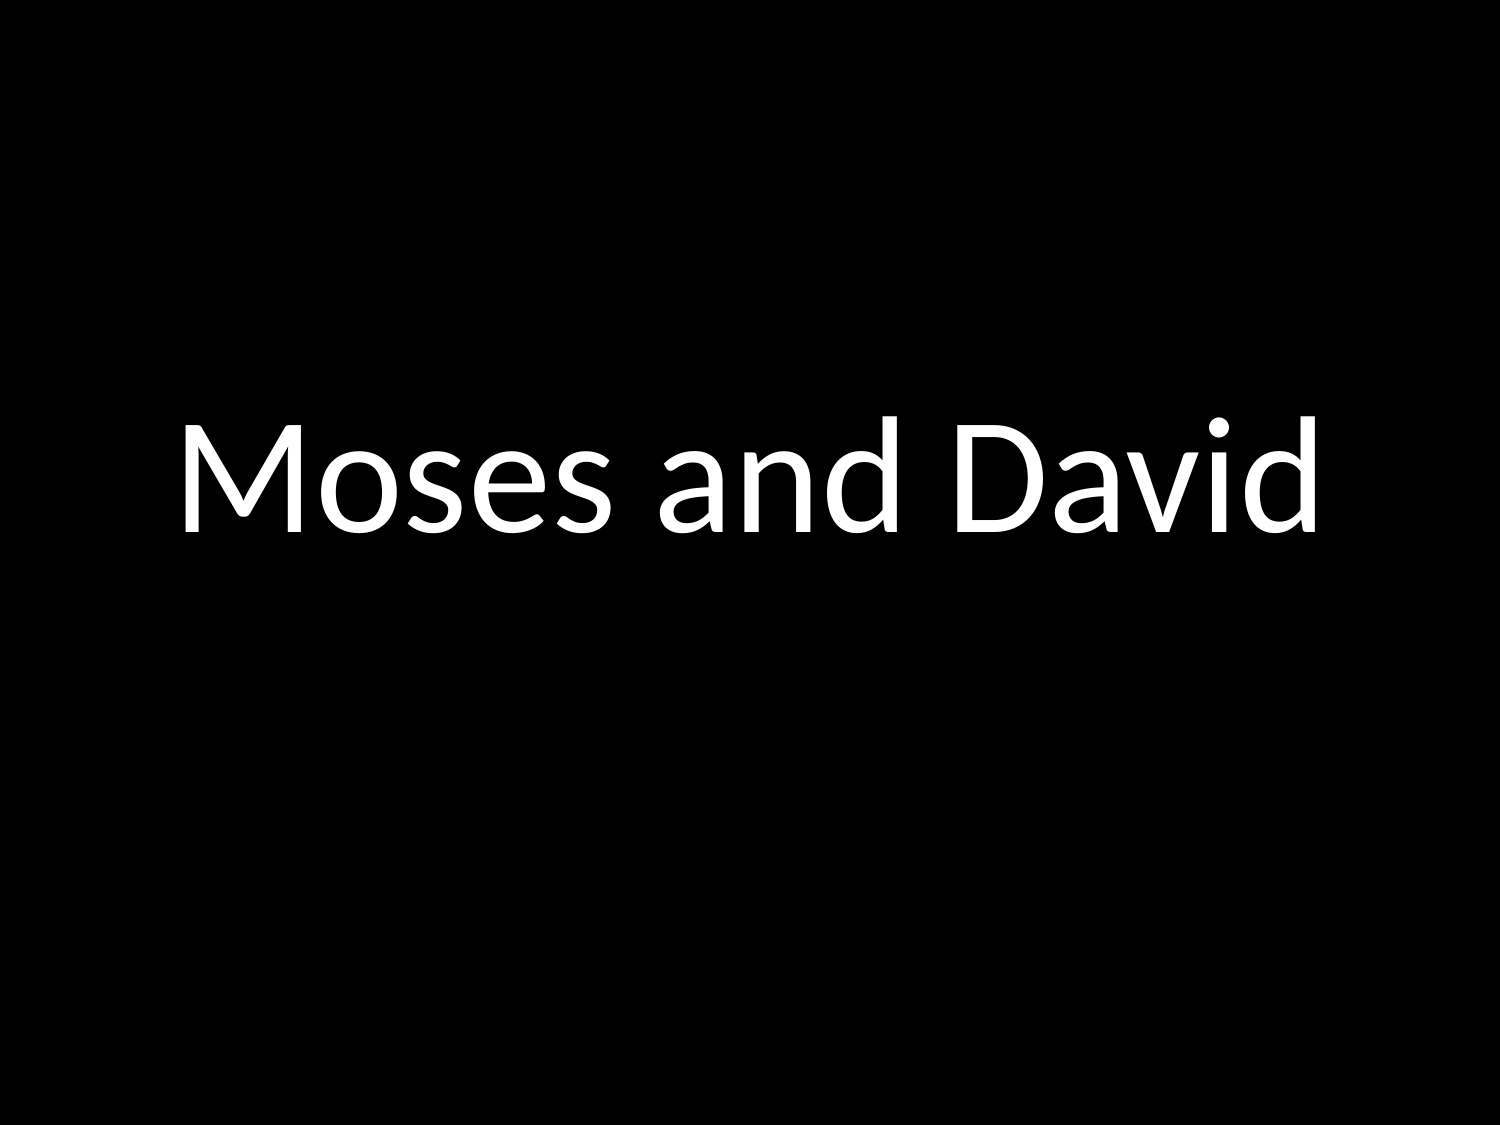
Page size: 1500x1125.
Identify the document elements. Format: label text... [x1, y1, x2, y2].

title Moses and David [112, 0, 1388, 932]
